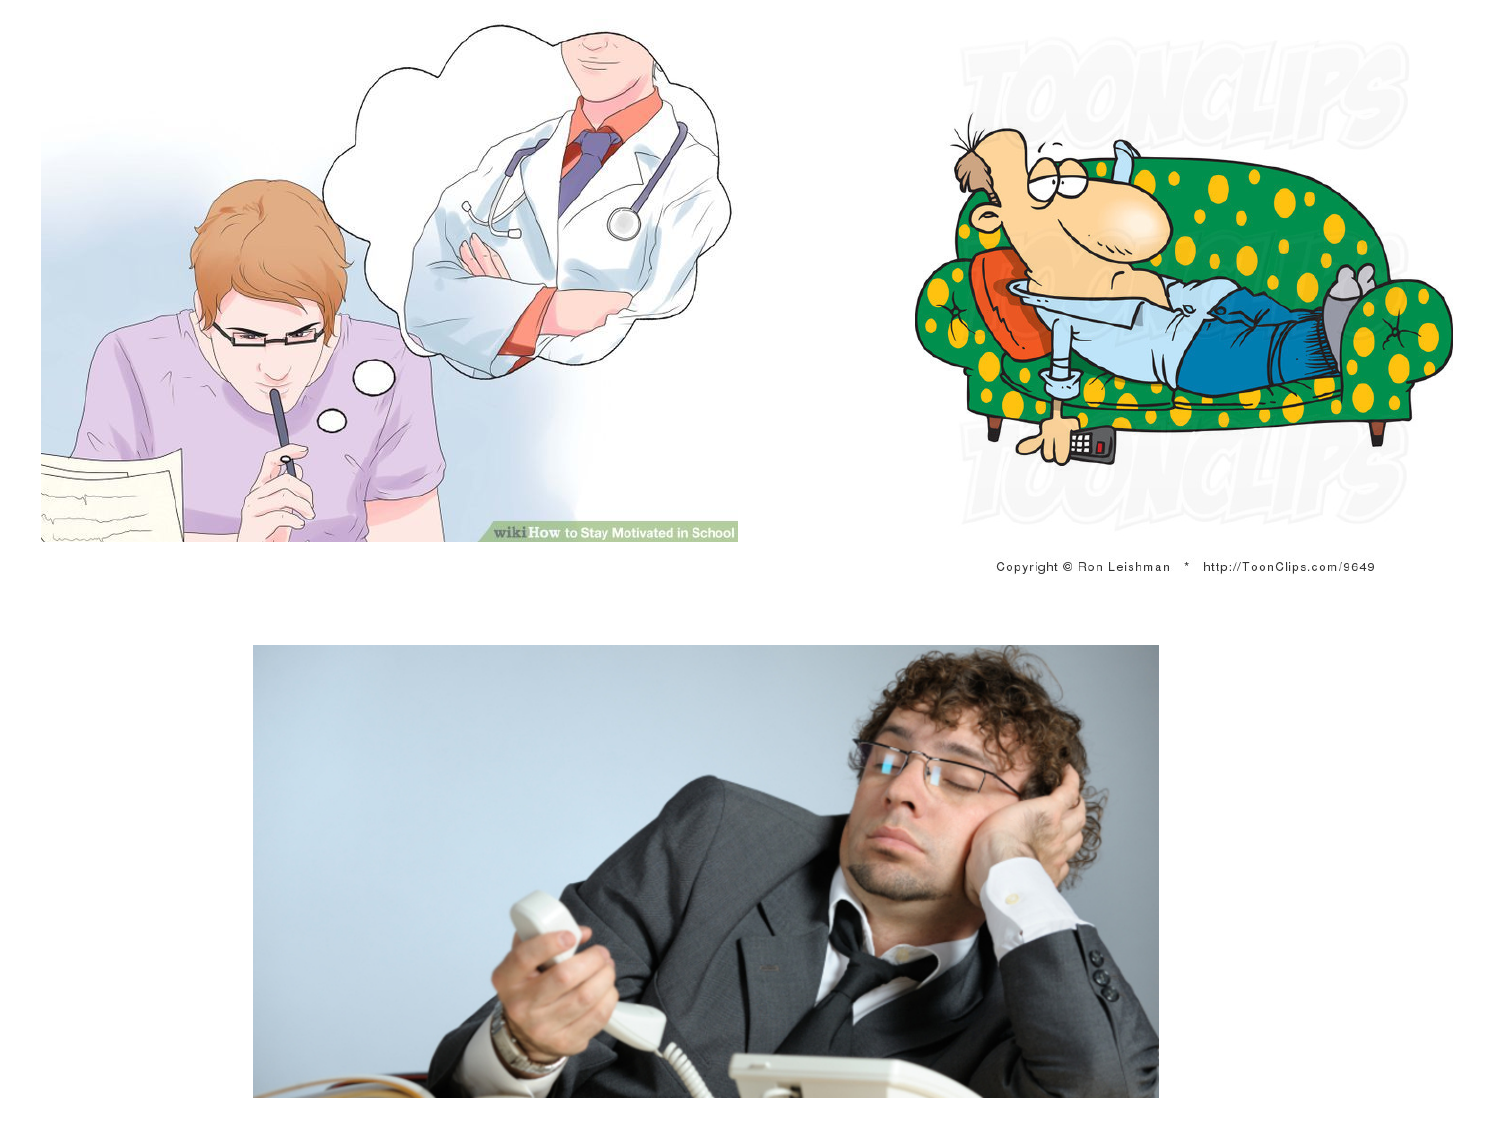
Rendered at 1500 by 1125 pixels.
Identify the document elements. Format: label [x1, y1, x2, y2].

picture [40, 18, 739, 542]
picture [253, 644, 1159, 1098]
picture [915, 18, 1453, 575]
